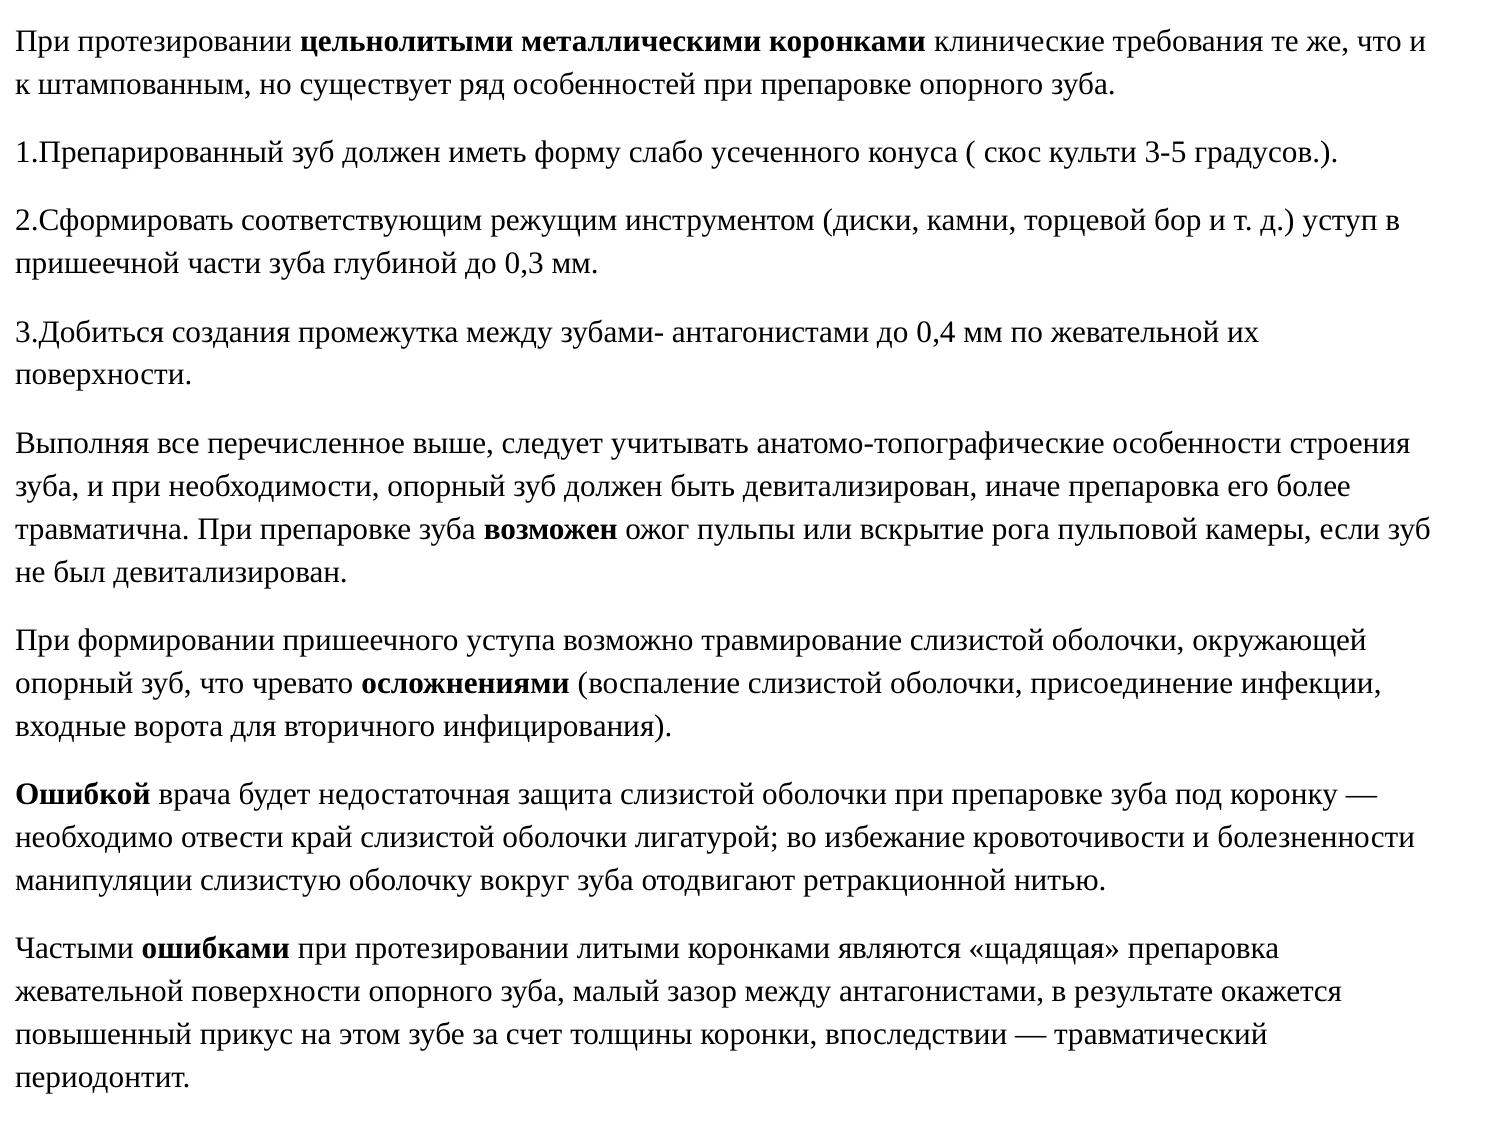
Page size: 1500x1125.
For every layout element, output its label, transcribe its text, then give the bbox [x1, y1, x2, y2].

text_box При протезировании цельнолитыми металлическими коронками клинические требования те же, что и к штампованным, но существует ряд особенностей при препаровке опорного зуба. 1.Препарированный зуб должен иметь форму слабо усеченного конуса ( скос культи 3-5 градусов.). 2.Сформировать соответствующим режущим инструментом (диски, камни, торцевой бор и т. д.) уступ в пришеечной части зуба глубиной до 0,3 мм. 3.Добиться создания промежутка между зубами- антагонистами до 0,4 мм по жевательной их поверхности. Выполняя все перечисленное выше, следует учитывать анатомо-топографические особенности строения зуба, и при необходимости, опорный зуб должен быть девитализирован, иначе препаровка его более травматична. При препаровке зуба возможен ожог пульпы или вскрытие рога пульповой камеры, если зуб не был девитализирован. При формировании пришеечного уступа возможно травмирование слизистой оболочки, окружающей опорный зуб, что чревато осложнениями (воспаление слизистой оболочки, присоединение инфекции, входные ворота для вторичного инфицирования). Ошибкой врача будет недостаточная защита слизистой оболочки при препаровке зуба под коронку — необходимо отвести край слизистой оболочки лигатурой; во избежание кровоточивости и болезненности манипуляции слизистую оболочку вокруг зуба отодвигают ретракционной нитью. Частыми ошибками при протезировании литыми коронками являются «щадящая» препаровка жевательной поверхности опорного зуба, малый зазор между антагонистами, в результате окажется повышенный прикус на этом зубе за счет толщины коронки, впоследствии — травматический периодонтит. [0, 0, 1459, 1109]
